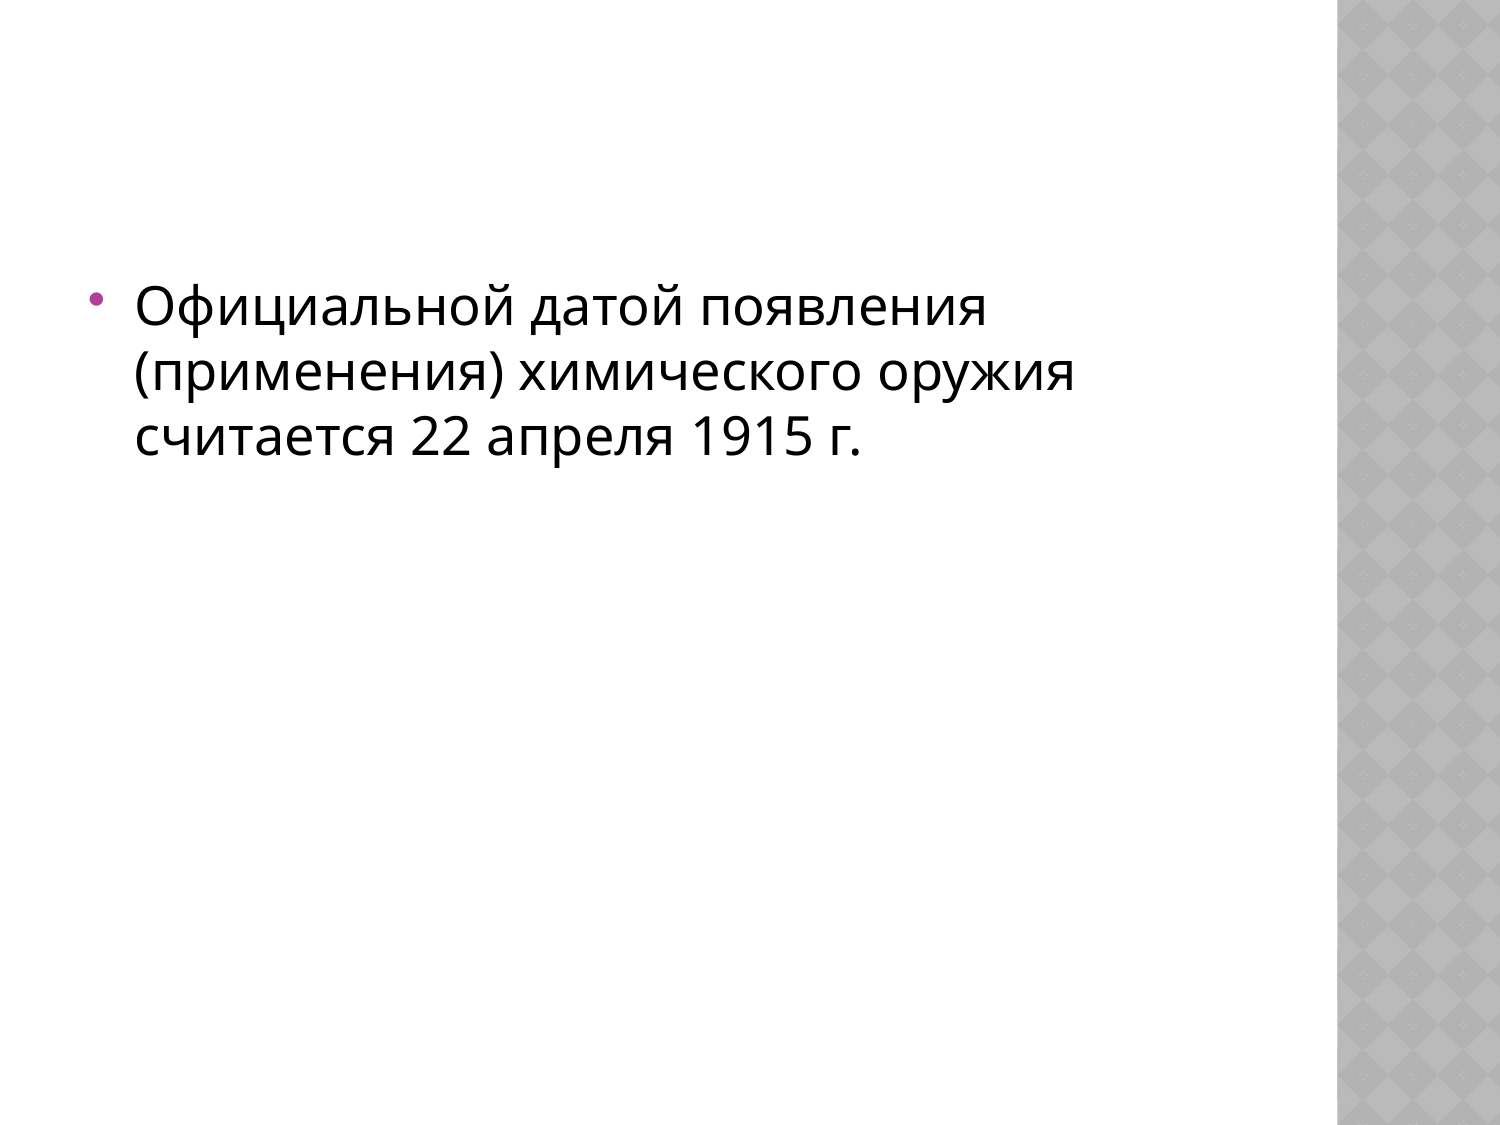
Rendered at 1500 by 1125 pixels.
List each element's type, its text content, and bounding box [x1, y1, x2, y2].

list Официальной датой появления (применения) химического оружия считается 22 апреля 1915 г. [75, 264, 1263, 1059]
